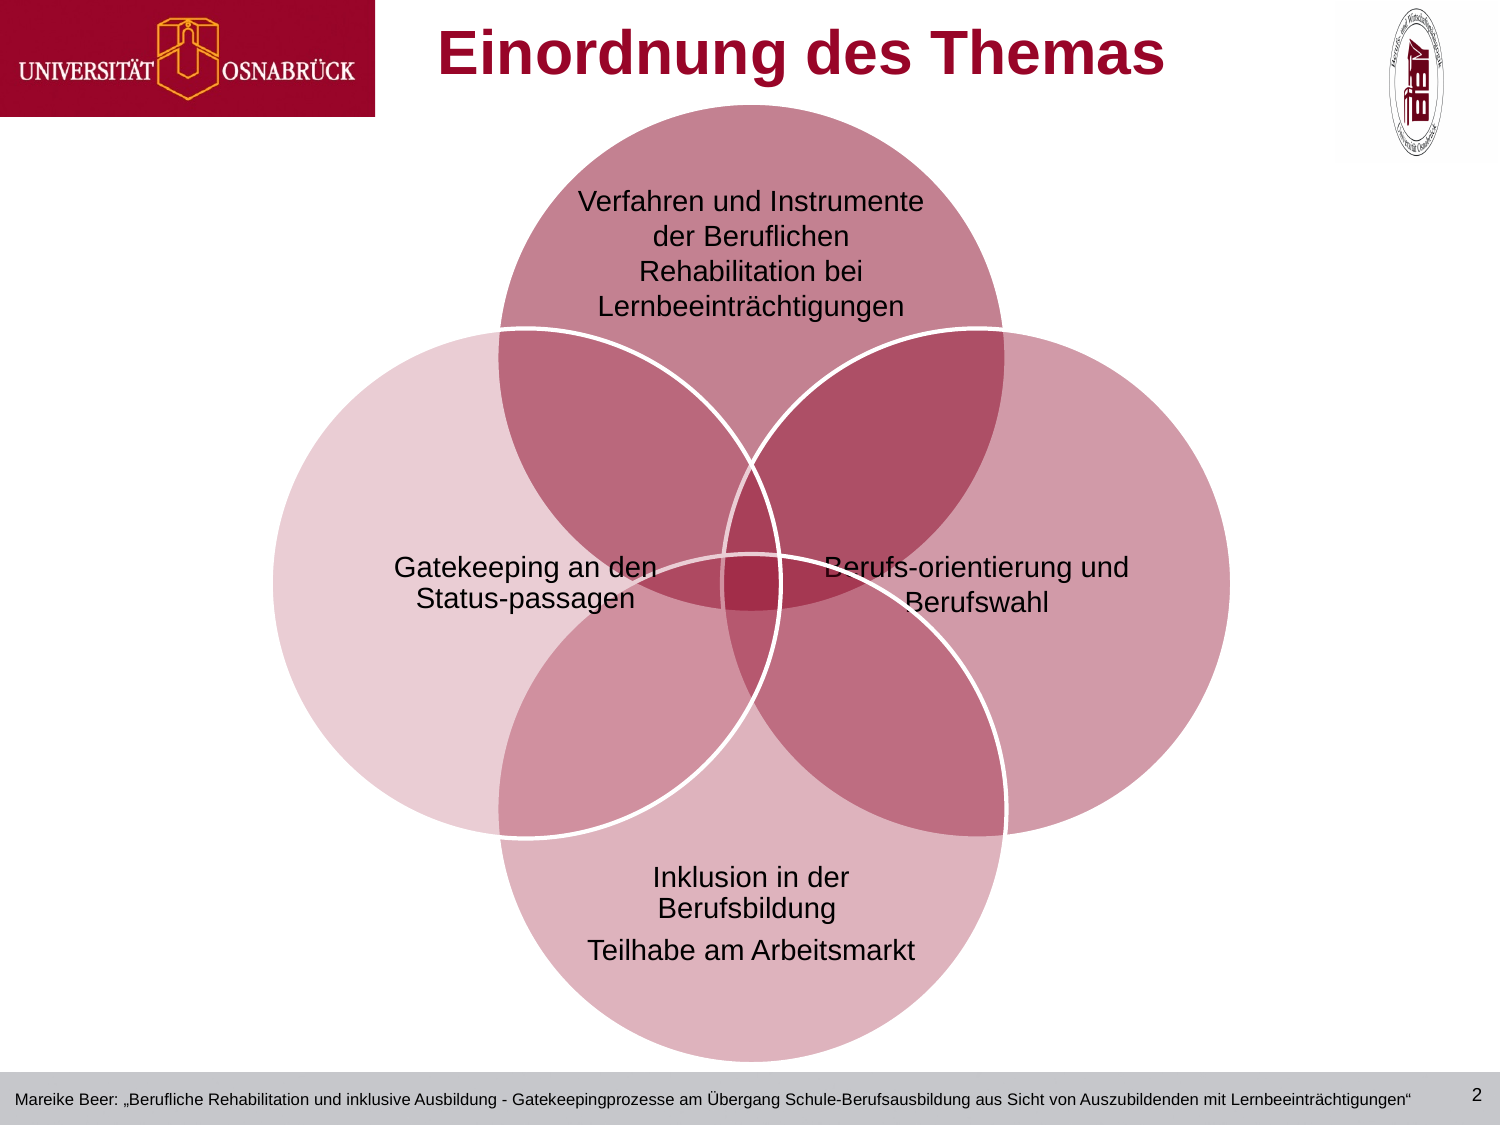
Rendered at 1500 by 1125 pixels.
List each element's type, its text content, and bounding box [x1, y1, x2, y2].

picture [0, 1075, 1500, 1125]
title Einordnung des Themas [438, 11, 1500, 91]
picture [1335, 1, 1498, 11]
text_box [0, 92, 1500, 1075]
text_box Mareike Beer: „Berufliche Rehabilitation und inklusive Ausbildung - Gatekeepingprozesse am Übergang Schule-Berufsausbildung aus Sicht von Auszubildenden mit Lernbeeinträchtigungen“ [0, 1084, 1482, 1116]
picture [0, 0, 376, 92]
